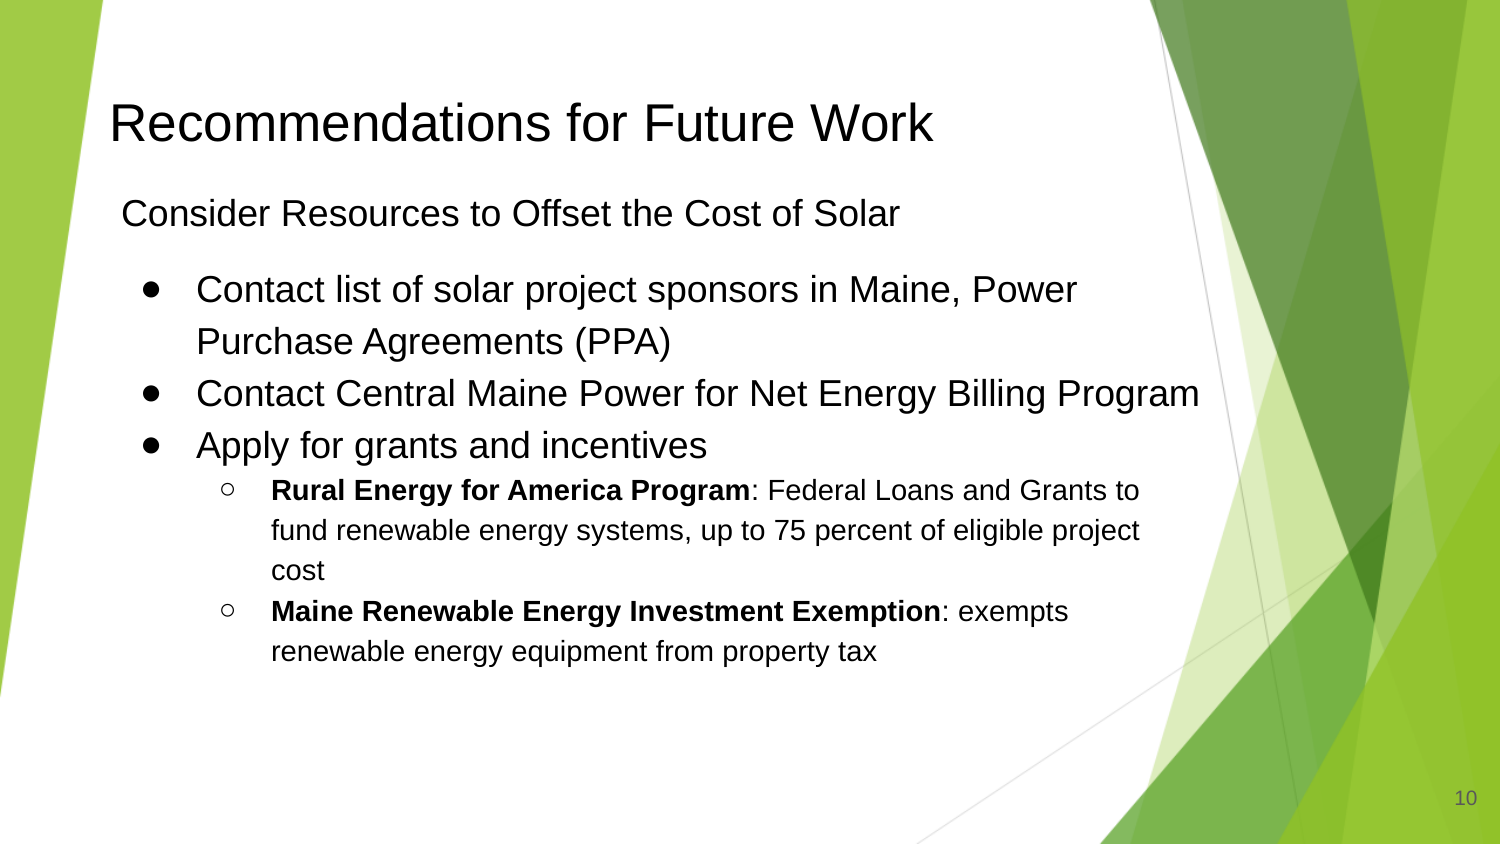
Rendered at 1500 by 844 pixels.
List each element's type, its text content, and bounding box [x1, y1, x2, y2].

title Recommendations for Future Work [94, 72, 1493, 167]
picture [0, 0, 1500, 844]
slide_number ‹#› [1402, 764, 1493, 830]
list Consider Resources to Offset the Cost of Solar Contact list of solar project sponsors in Maine, Power Purchase Agreements (PPA) Contact Central Maine Power for Net Energy Billing Program Apply for grants and incentives Rural Energy for America Program: Federal Loans and Grants to fund renewable energy systems, up to 75 percent of eligible project cost Maine Renewable Energy Investment Exemption: exempts renewable energy equipment from property tax [106, 166, 1216, 773]
